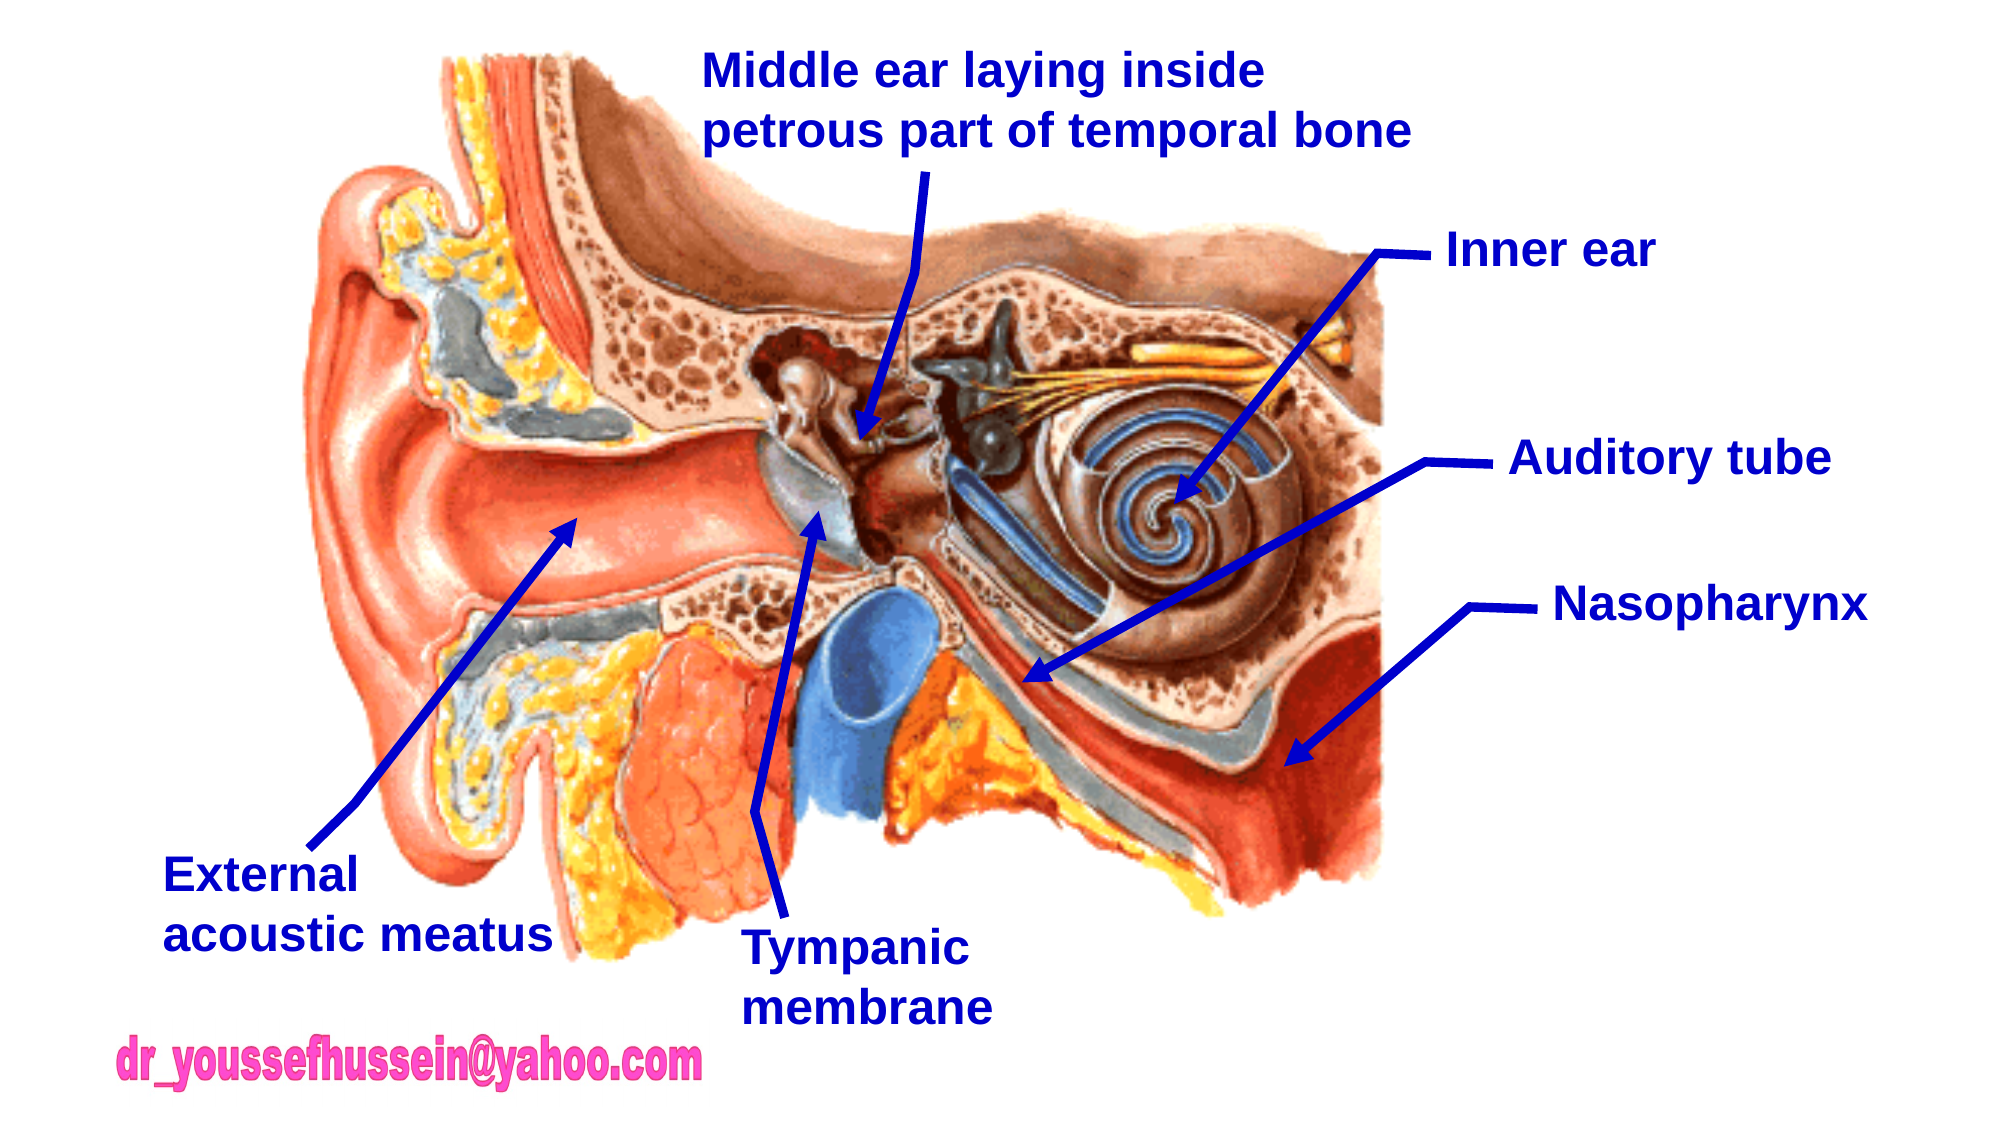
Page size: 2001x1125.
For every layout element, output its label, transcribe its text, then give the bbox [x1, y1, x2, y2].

text_box Middle ear laying inside petrous part of temporal bone [687, 31, 1459, 209]
text_box Inner ear [1431, 209, 1763, 297]
text_box External acoustic meatus [148, 834, 286, 981]
text_box [107, 1018, 710, 1108]
text_box Tympanic membrane [726, 1006, 1059, 1054]
picture [286, 44, 1431, 1006]
text_box Auditory tube [1431, 417, 1911, 506]
text_box Nasopharynx [1431, 563, 1955, 651]
